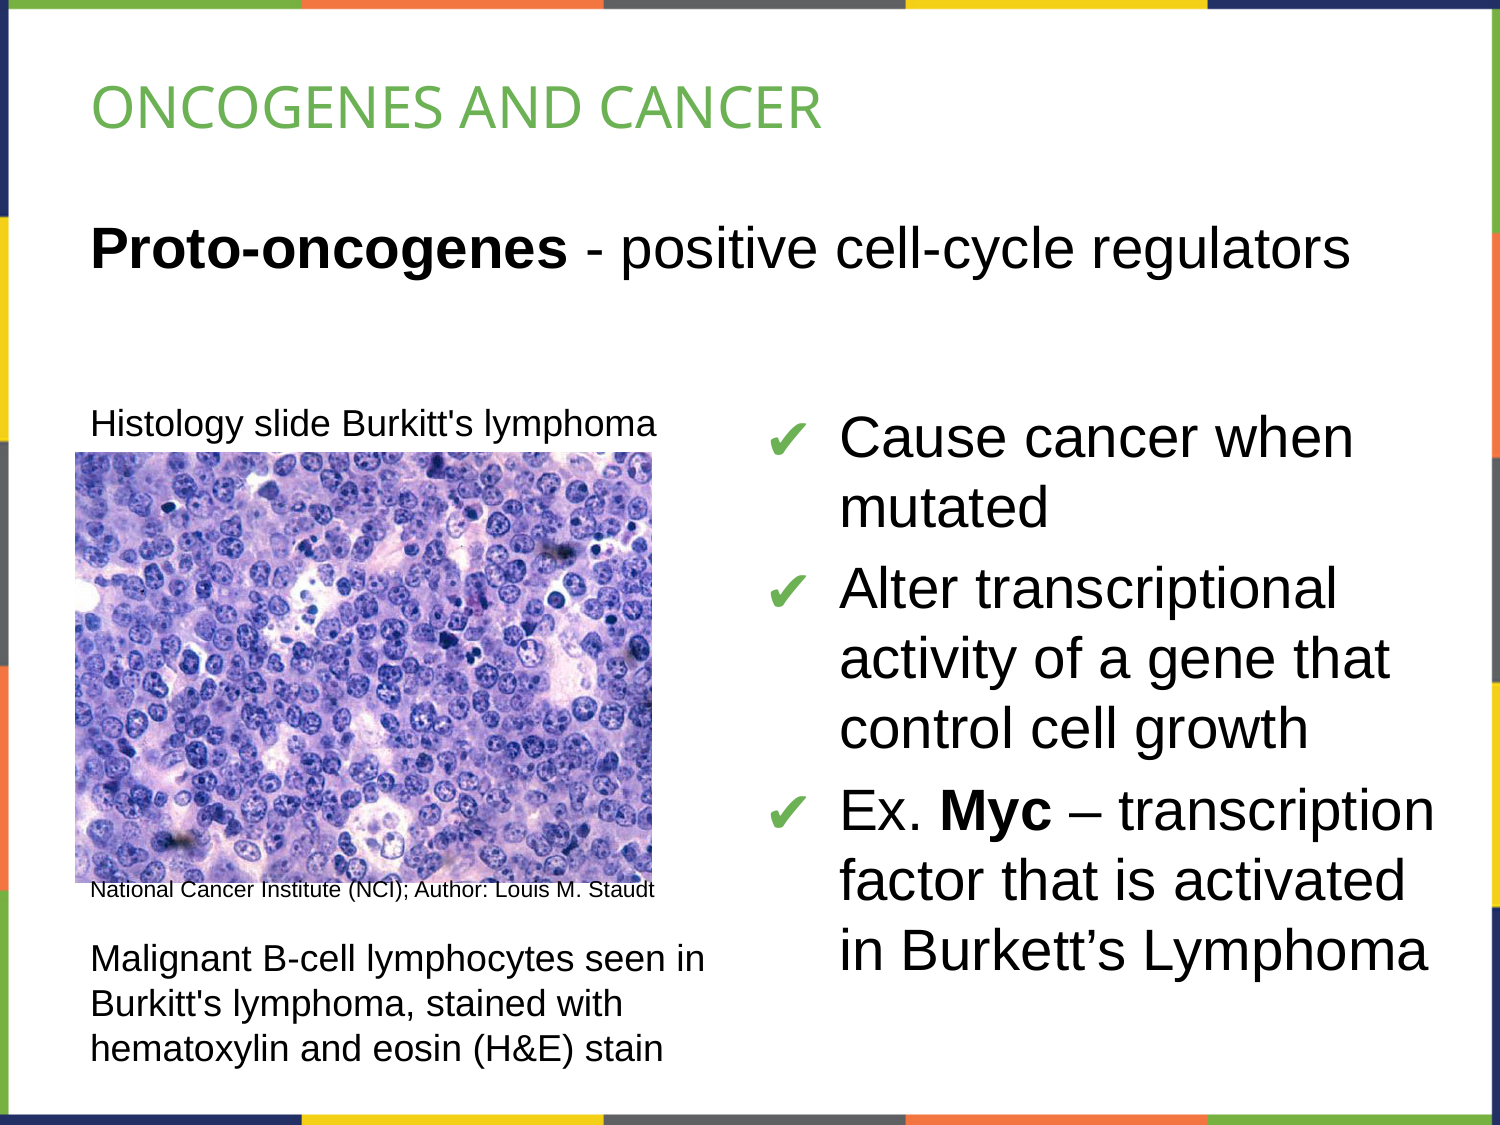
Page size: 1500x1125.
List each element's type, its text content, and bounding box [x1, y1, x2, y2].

text_box Malignant B-cell lymphocytes seen in Burkitt's lymphoma, stained with hematoxylin and eosin (H&E) stain [74, 926, 825, 1078]
text_box Proto-oncogenes - positive cell-cycle regulators [75, 203, 1381, 360]
title ONCOGENES AND CANCER [75, 39, 1398, 148]
list Cause cancer when mutated Alter transcriptional activity of a gene that control cell growth Ex. Myc – transcription factor that is activated in Burkett’s Lymphoma [619, 391, 1459, 1125]
text_box Histology slide Burkitt's lymphoma [75, 391, 679, 452]
text_box National Cancer Institute (NCI); Author: Louis M. Staudt [74, 866, 825, 910]
picture [0, 0, 1500, 1125]
